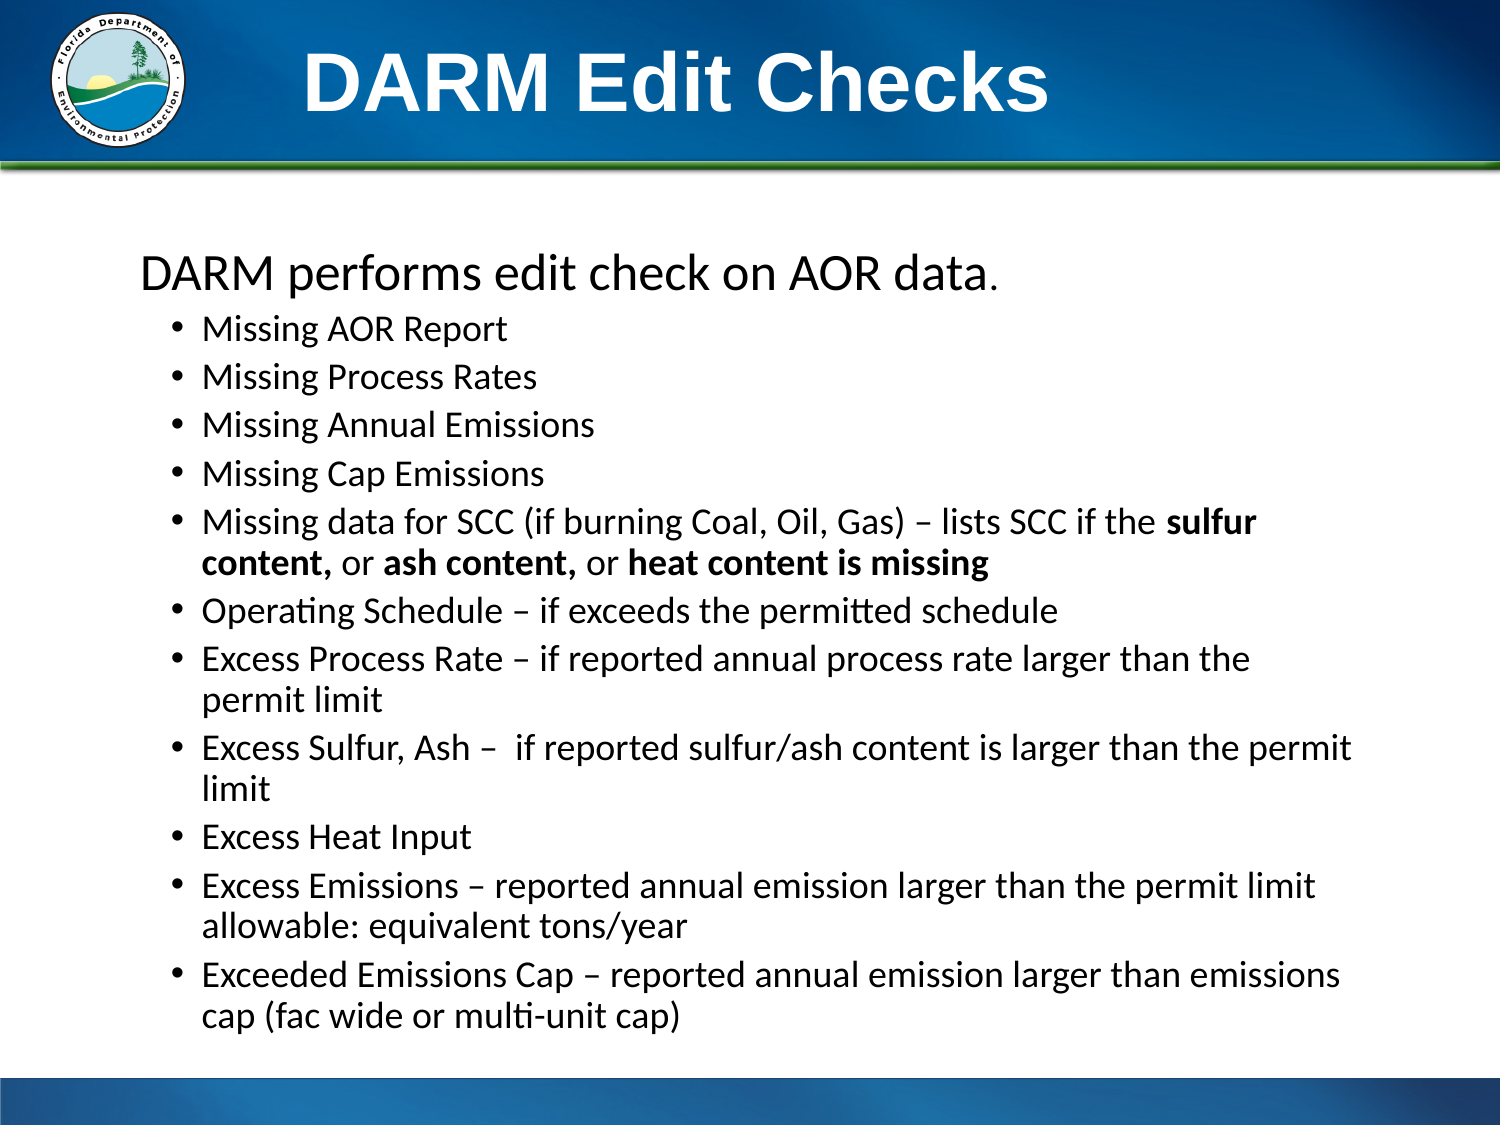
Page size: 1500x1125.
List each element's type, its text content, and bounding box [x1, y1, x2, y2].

list DARM performs edit check on AOR data. Missing AOR Report Missing Process Rates Missing Annual Emissions Missing Cap Emissions Missing data for SCC (if burning Coal, Oil, Gas) – lists SCC if the sulfur content, or ash content, or heat content is missing Operating Schedule – if exceeds the permitted schedule Excess Process Rate – if reported annual process rate larger than the permit limit Excess Sulfur, Ash – if reported sulfur/ash content is larger than the permit limit Excess Heat Input Excess Emissions – reported annual emission larger than the permit limit allowable: equivalent tons/year Exceeded Emissions Cap – reported annual emission larger than emissions cap (fac wide or multi-unit cap) [125, 237, 1375, 1050]
title DARM Edit Checks [287, 24, 1478, 144]
picture [0, 0, 1500, 1125]
